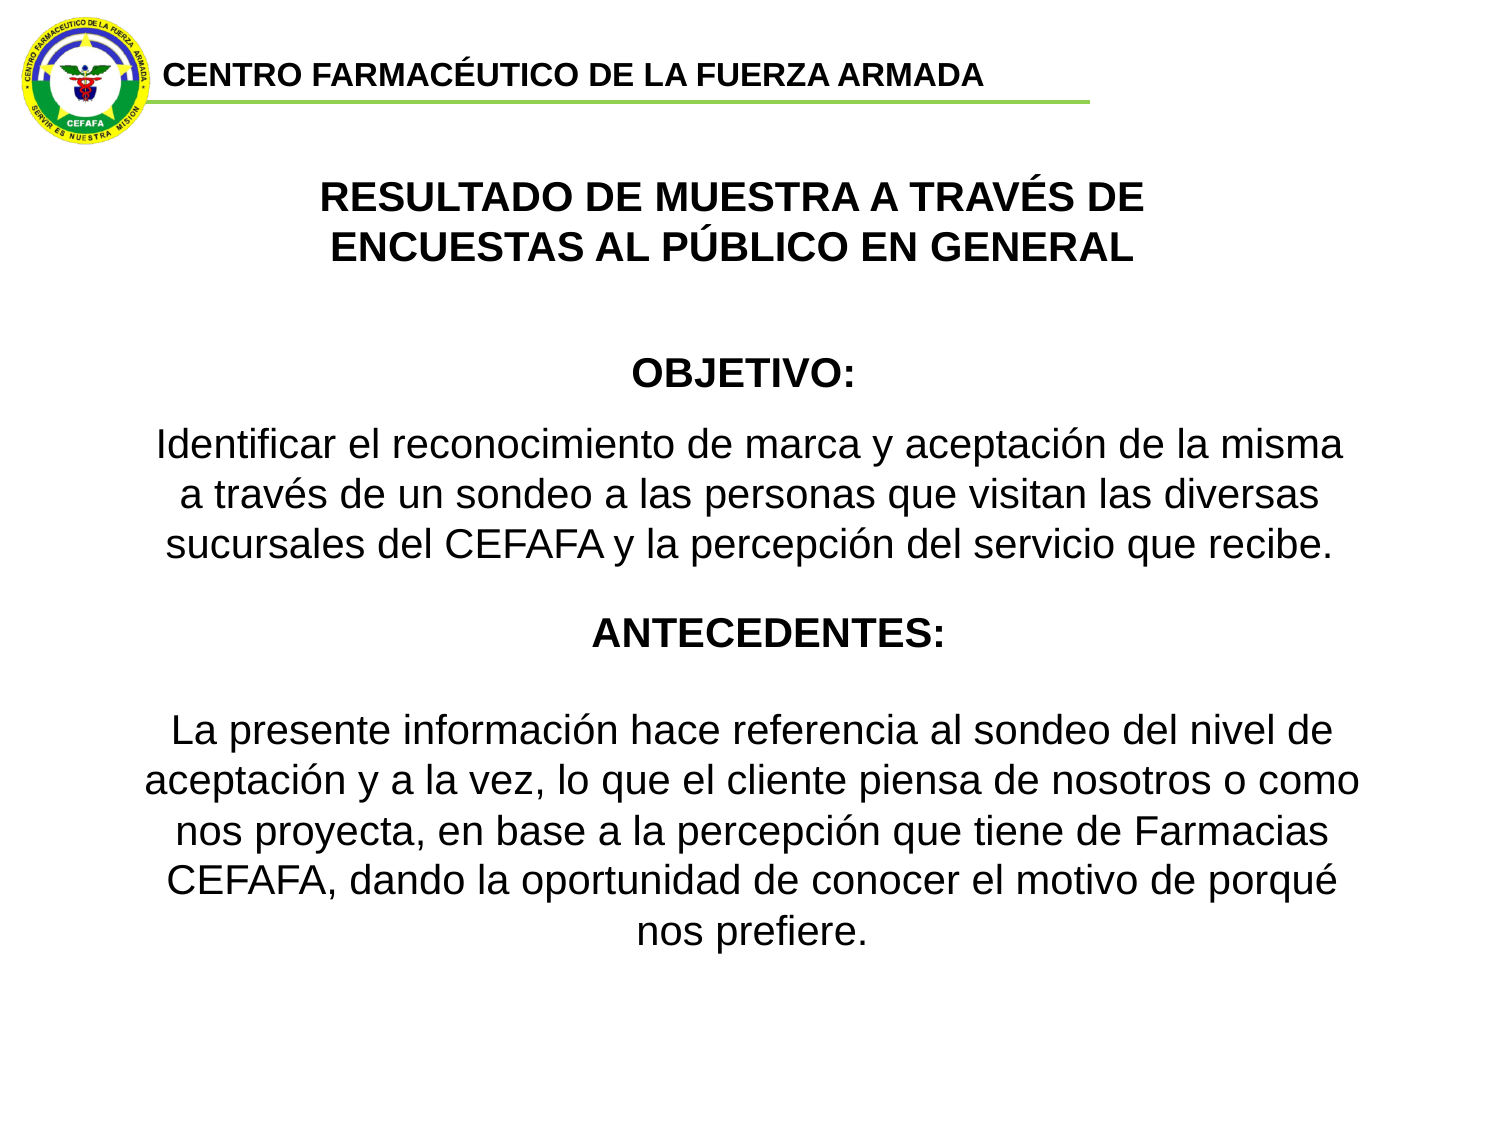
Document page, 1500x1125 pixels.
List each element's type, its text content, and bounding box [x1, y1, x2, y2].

text_box [160, 96, 1095, 108]
text_box OBJETIVO: [242, 338, 1247, 403]
picture [17, 11, 155, 150]
text_box La presente información hace referencia al sondeo del nivel de aceptación y a la vez, lo que el cliente piensa de nosotros o como nos proyecta, en base a la percepción que tiene de Farmacias CEFAFA, dando la oportunidad de conocer el motivo de porqué nos prefiere. [126, 695, 1379, 961]
text_box Identificar el reconocimiento de marca y aceptación de la misma a través de un sondeo a las personas que visitan las diversas sucursales del CEFAFA y la percepción del servicio que recibe. [123, 408, 1376, 574]
text_box ANTECEDENTES: [266, 597, 1271, 663]
text_box CENTRO FARMACÉUTICO DE LA FUERZA ARMADA [160, 46, 1376, 101]
text_box RESULTADO DE MUESTRA A TRAVÉS DE ENCUESTAS AL PÚBLICO EN GENERAL [230, 162, 1235, 278]
